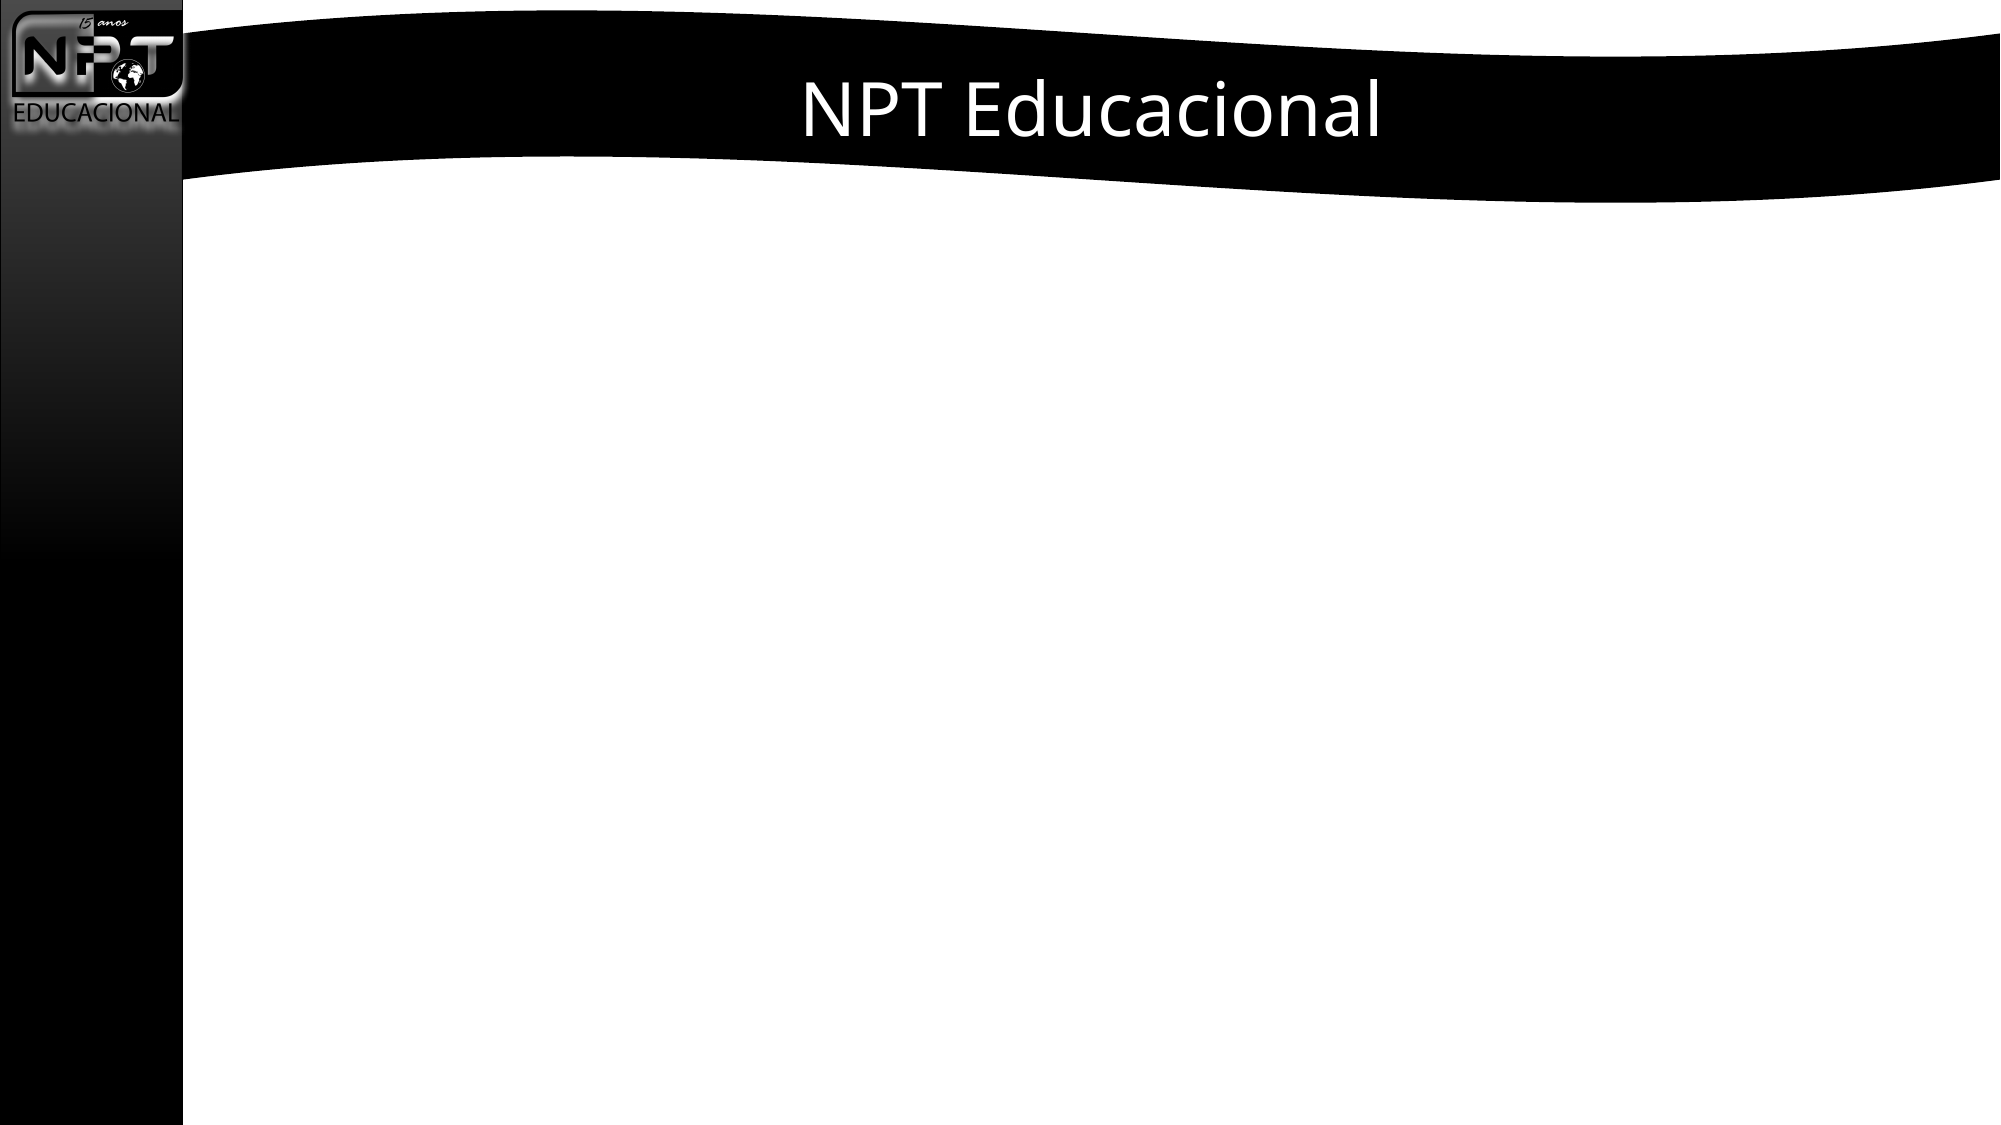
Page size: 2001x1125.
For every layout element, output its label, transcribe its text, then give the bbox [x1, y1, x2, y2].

text_box [0, 0, 183, 1125]
text_box NPT Educacional [181, 10, 2000, 203]
picture [12, 10, 183, 128]
